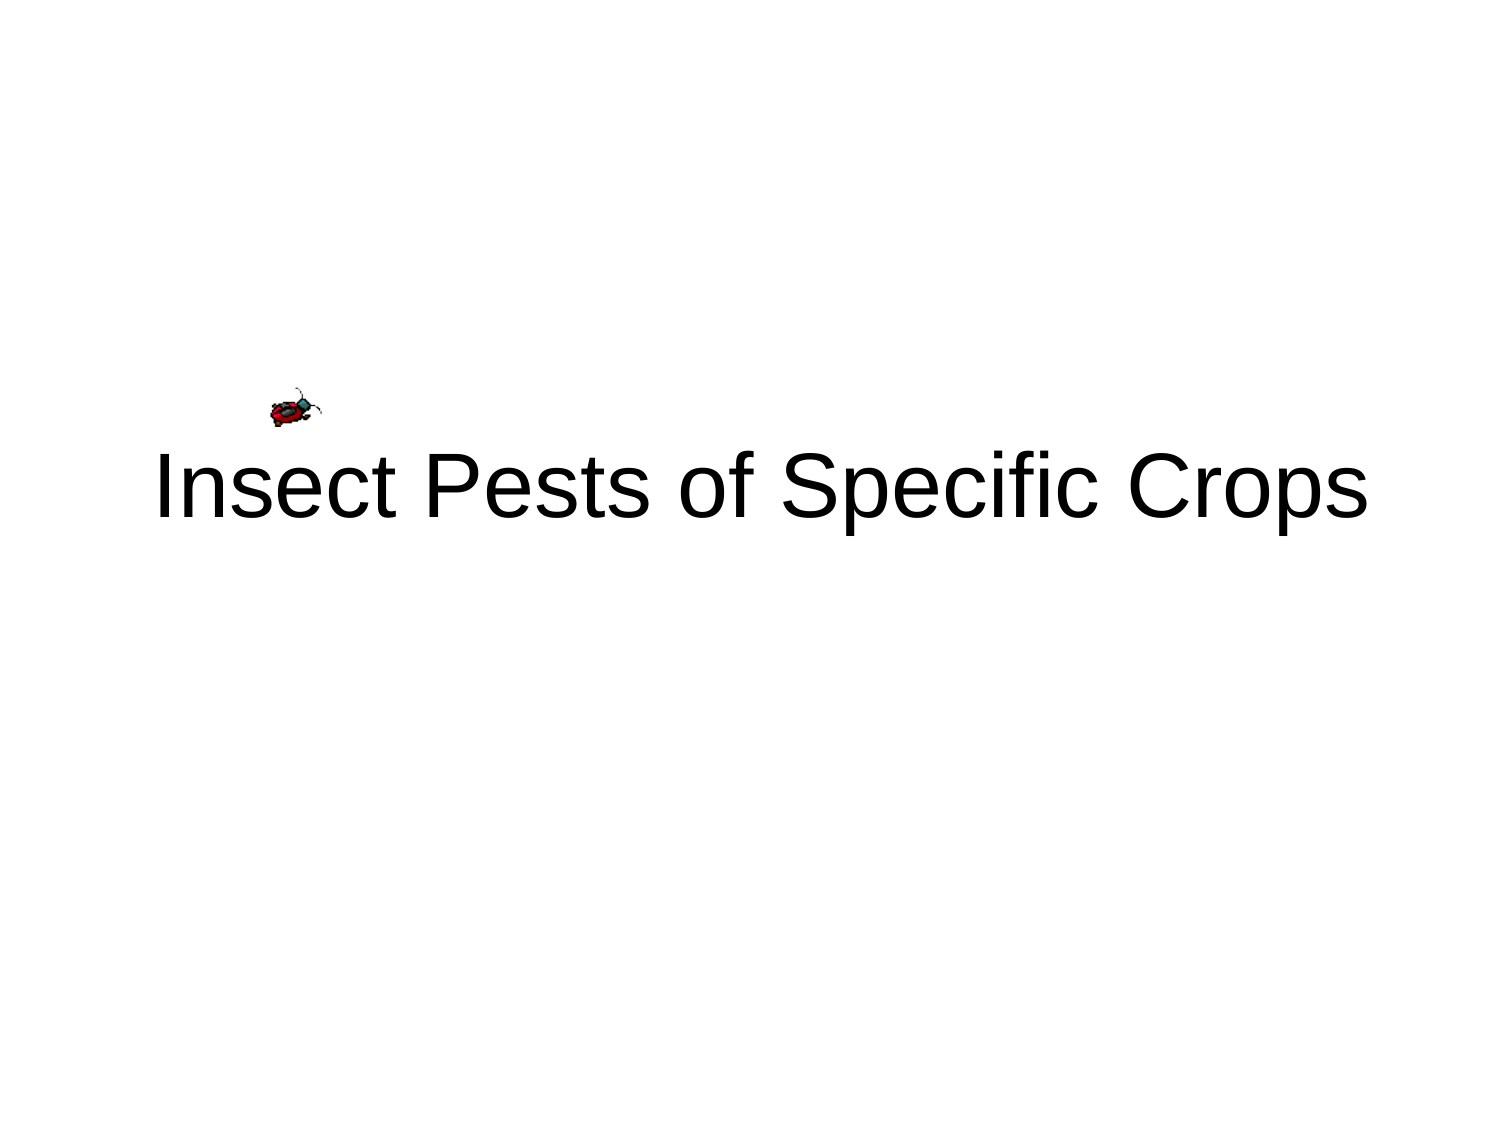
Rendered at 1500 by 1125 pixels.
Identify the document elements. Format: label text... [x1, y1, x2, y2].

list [224, 237, 366, 427]
title Insect Pests of Specific Crops [87, 387, 1438, 575]
